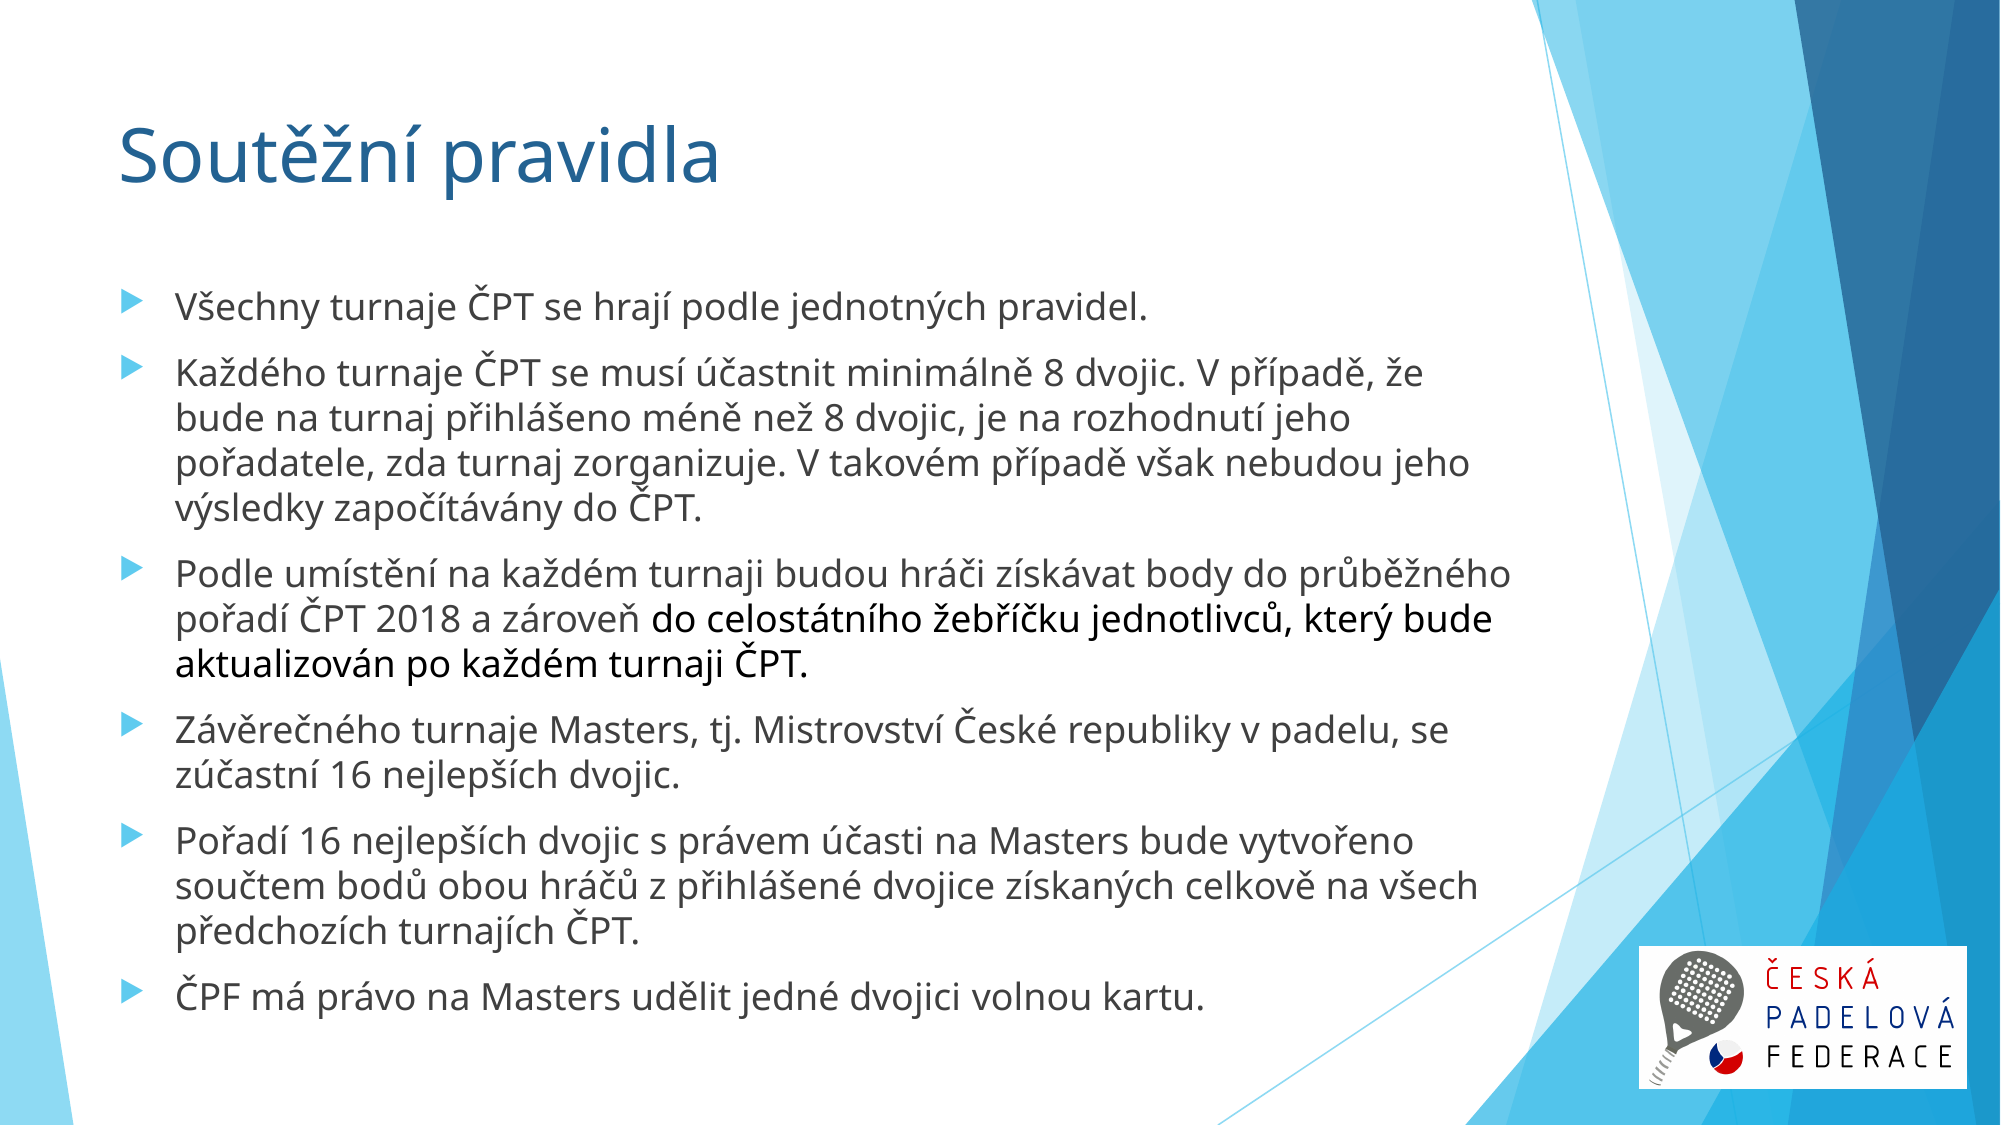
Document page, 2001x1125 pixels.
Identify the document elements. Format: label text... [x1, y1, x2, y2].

title Soutěžní pravidla [110, 99, 1522, 275]
picture [1639, 946, 1968, 1090]
list Všechny turnaje ČPT se hrají podle jednotných pravidel. Každého turnaje ČPT se musí účastnit minimálně 8 dvojic. V případě, že bude na turnaj přihlášeno méně než 8 dvojic, je na rozhodnutí jeho pořadatele, zda turnaj zorganizuje. V takovém případě však nebudou jeho výsledky započítávány do ČPT. Podle umístění na každém turnaji budou hráči získávat body do průběžného pořadí ČPT 2018 a zároveň do celostátního žebříčku jednotlivců, který bude aktualizován po každém turnaji ČPT. Závěrečného turnaje Masters, tj. Mistrovství České republiky v padelu, se zúčastní 16 nejlepších dvojic. Pořadí 16 nejlepších dvojic s právem účasti na Masters bude vytvořeno součtem bodů obou hráčů z přihlášené dvojice získaných celkově na všech předchozích turnajích ČPT. ČPF má právo na Masters udělit jedné dvojici volnou kartu. [110, 275, 1522, 1031]
